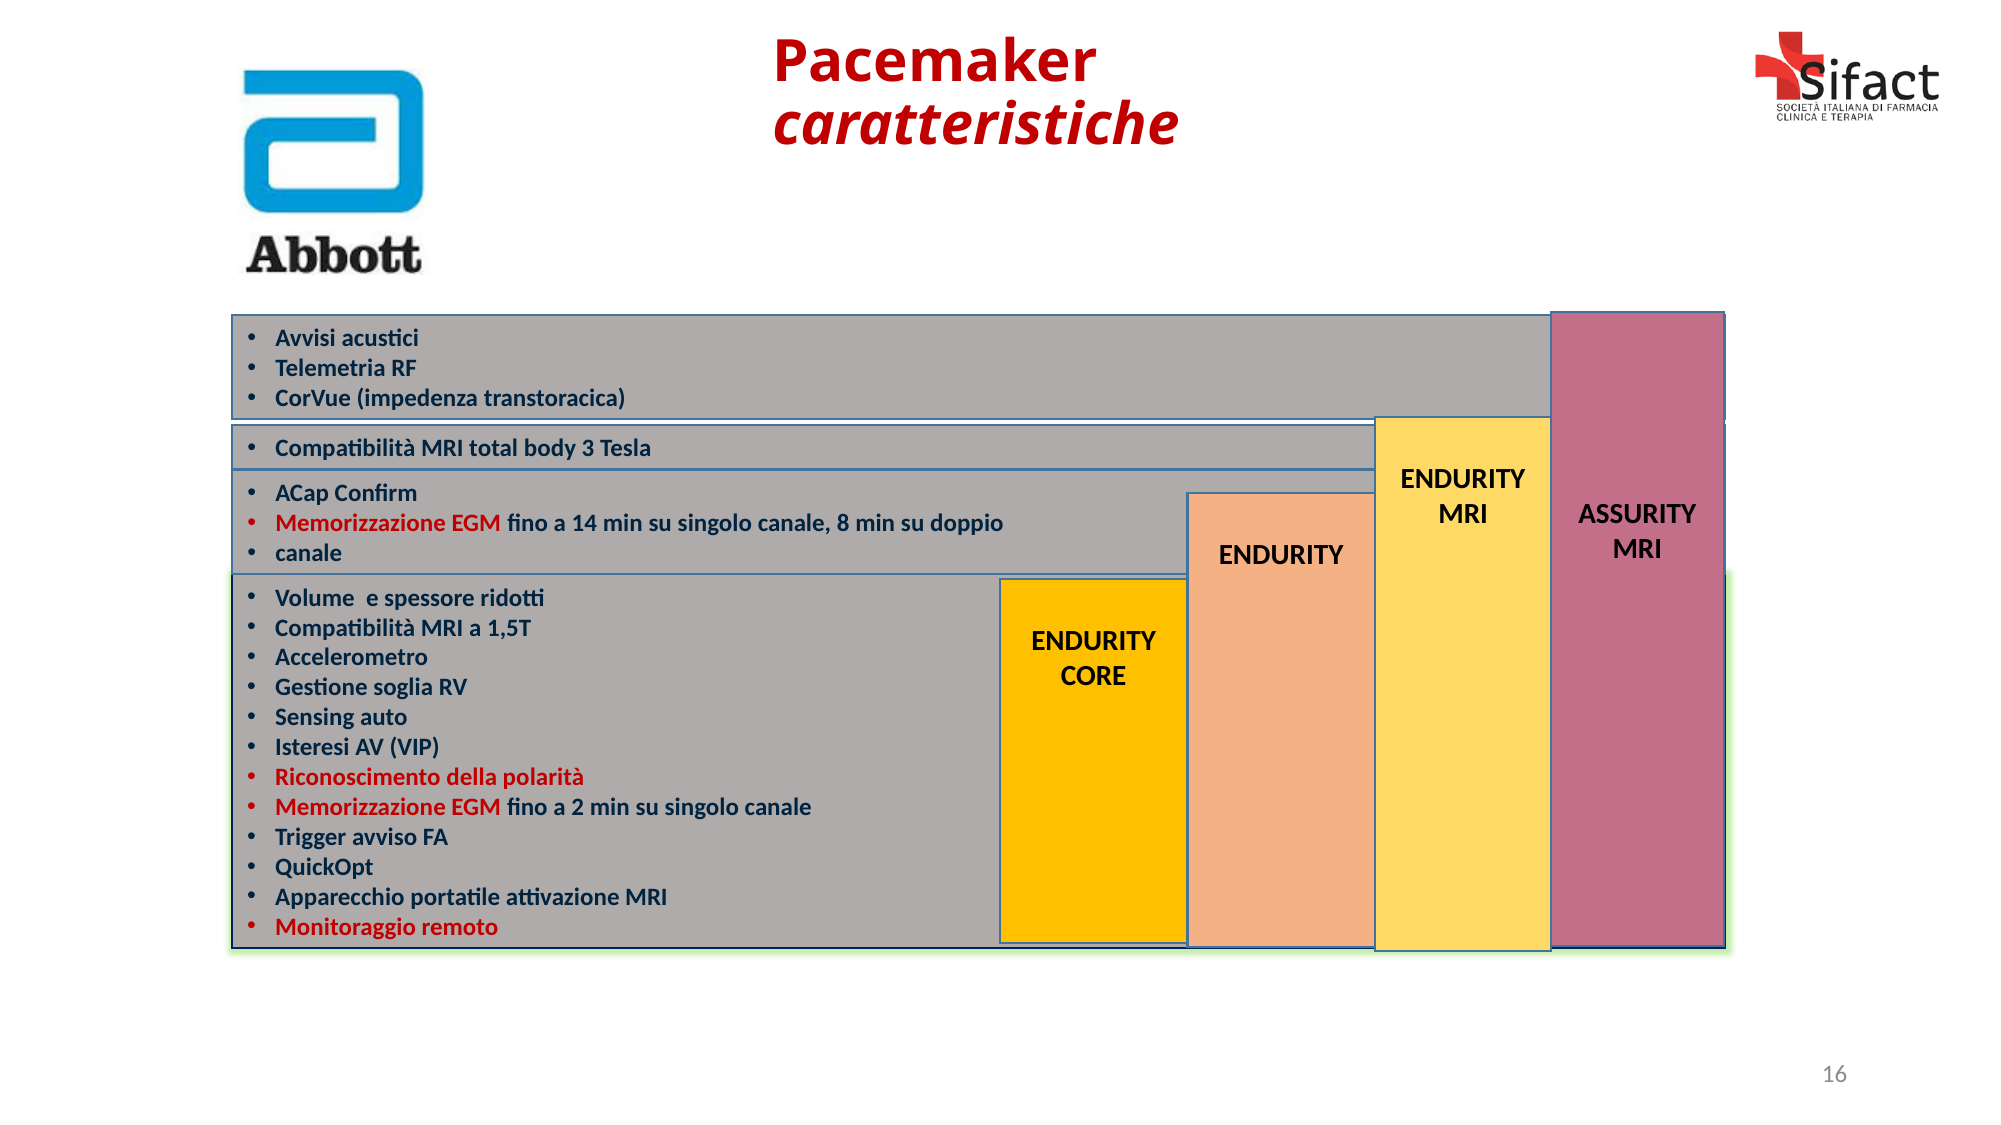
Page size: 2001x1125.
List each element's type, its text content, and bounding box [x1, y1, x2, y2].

text_box Compatibilità MRI total body 3 Tesla [231, 424, 1374, 470]
slide_number 16 [1412, 1042, 1863, 1103]
picture [1745, 22, 1943, 125]
text_box ASSURITY MRI [1550, 311, 1725, 947]
text_box ACap Confirm Memorizzazione EGM fino a 14 min su singolo canale, 8 min su doppio canale [231, 470, 1374, 575]
text_box ENDURITY CORE [999, 578, 1186, 944]
picture [74, 68, 592, 275]
text_box ENDURITY MRI [1374, 416, 1552, 952]
text_box Volume e spessore ridotti Compatibilità MRI a 1,5T Accelerometro Gestione soglia RV Sensing auto Isteresi AV (VIP) Riconoscimento della polarità Memorizzazione EGM fino a 2 min su singolo canale Trigger avviso FA QuickOpt Apparecchio portatile attivazione MRI Monitoraggio remoto [231, 575, 1374, 949]
text_box Pacemaker caratteristiche [757, 52, 1536, 165]
text_box Avvisi acustici Telemetria RF CorVue (impedenza transtoracica) [231, 314, 1550, 420]
text_box ENDURITY [1186, 492, 1376, 948]
